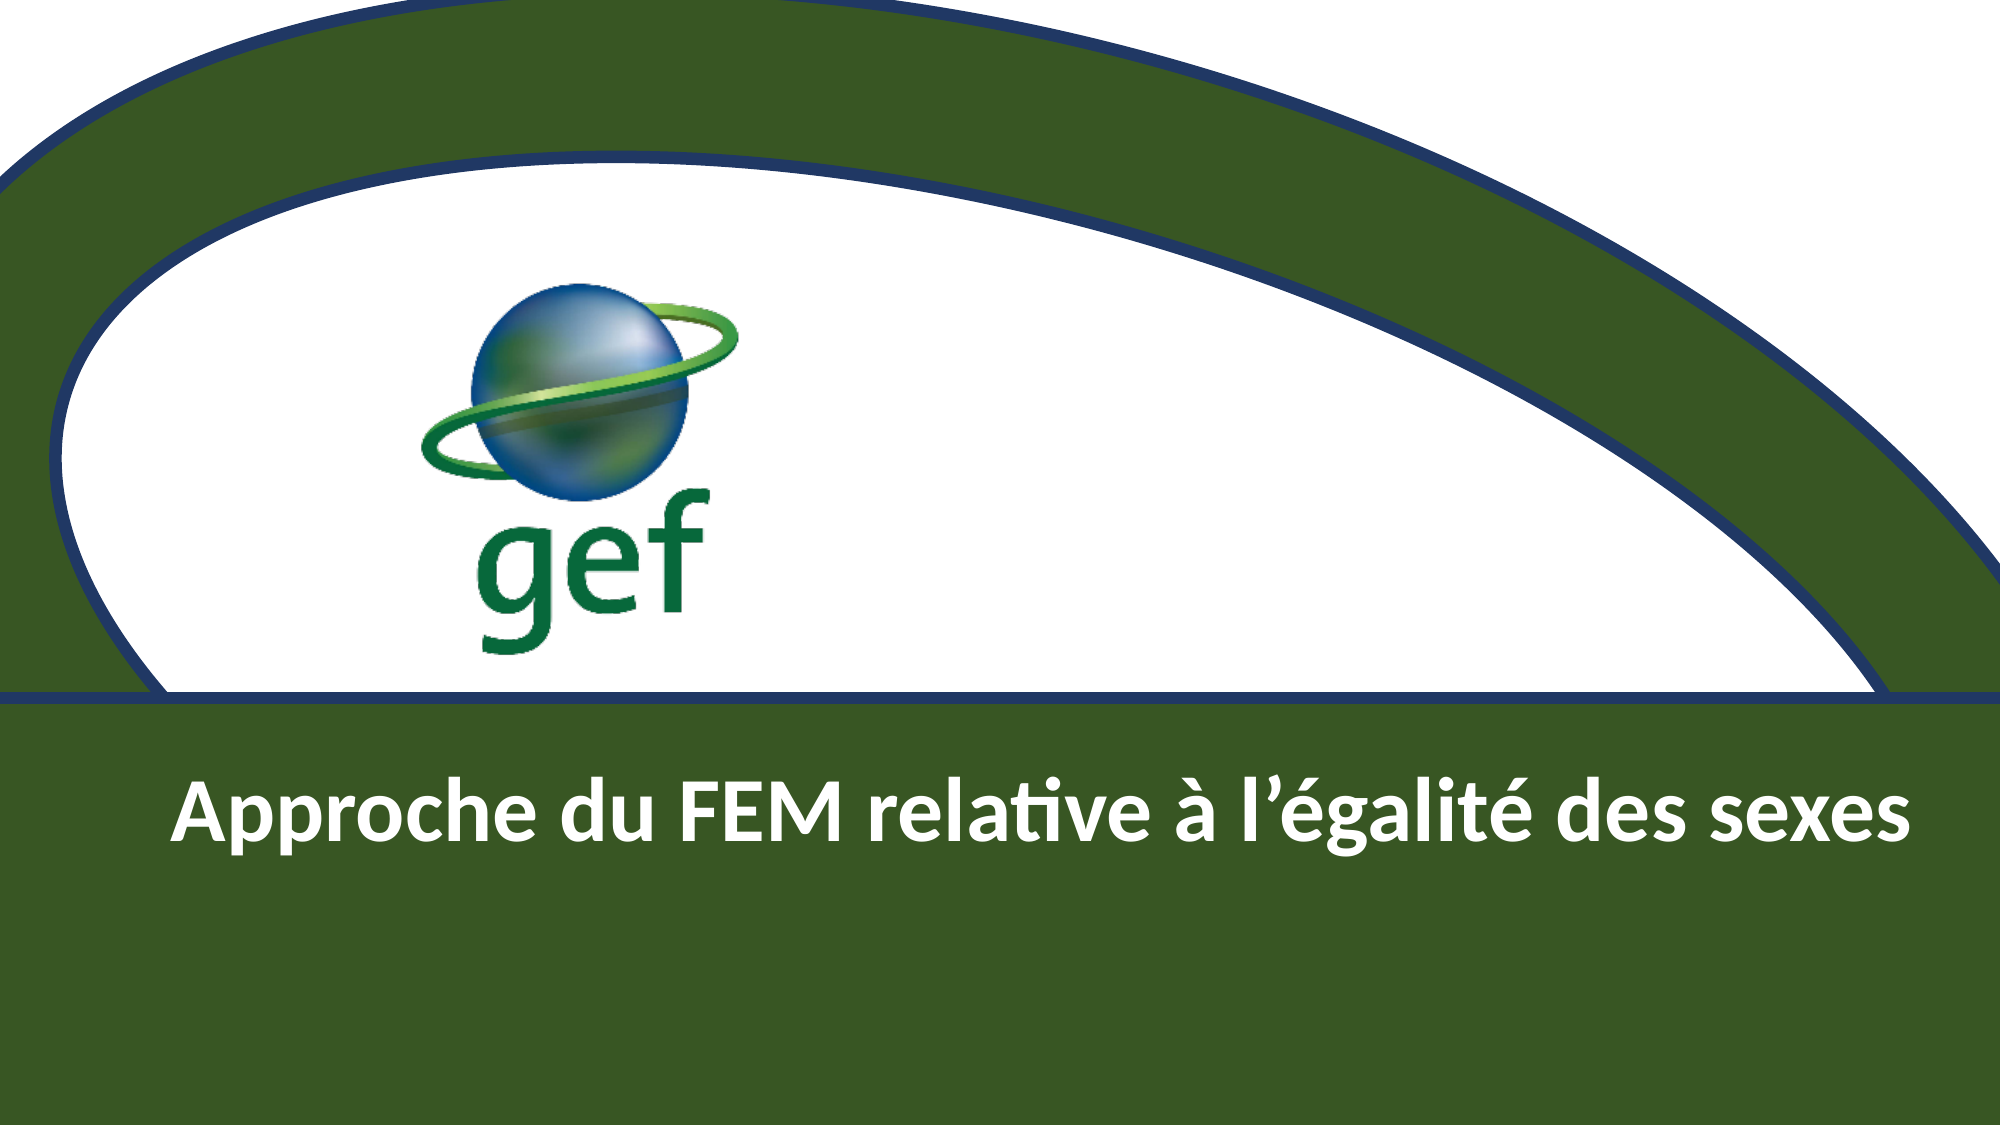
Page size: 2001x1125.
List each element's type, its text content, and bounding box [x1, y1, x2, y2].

text_box [0, 0, 2000, 697]
text_box Approche du FEM relative à l’égalité des sexes [0, 697, 2000, 1125]
picture [413, 274, 747, 665]
